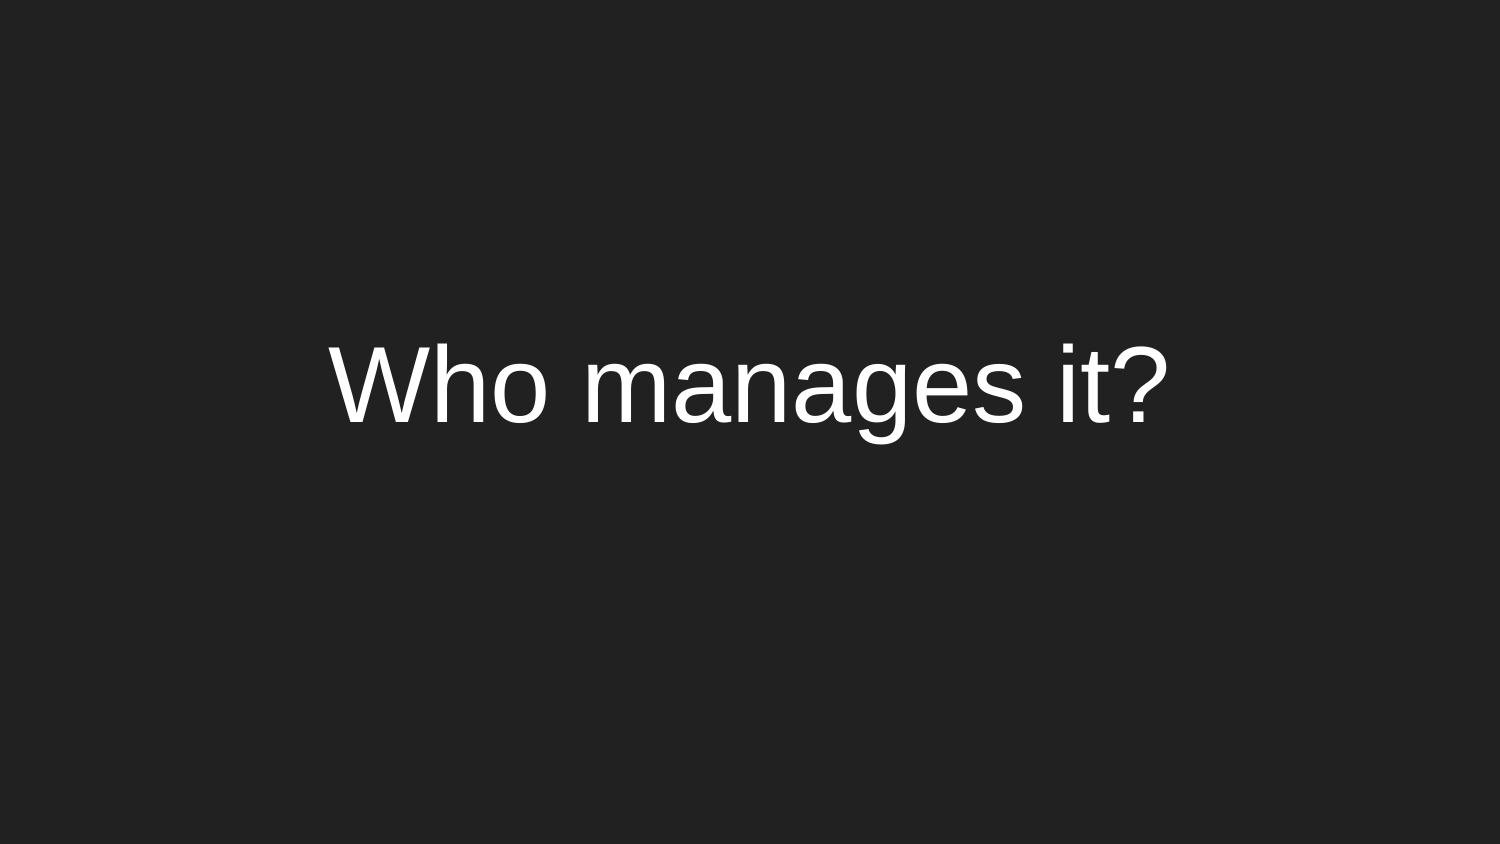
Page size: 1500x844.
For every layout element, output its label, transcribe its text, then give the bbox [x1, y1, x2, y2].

title Who manages it? [51, 122, 1449, 459]
